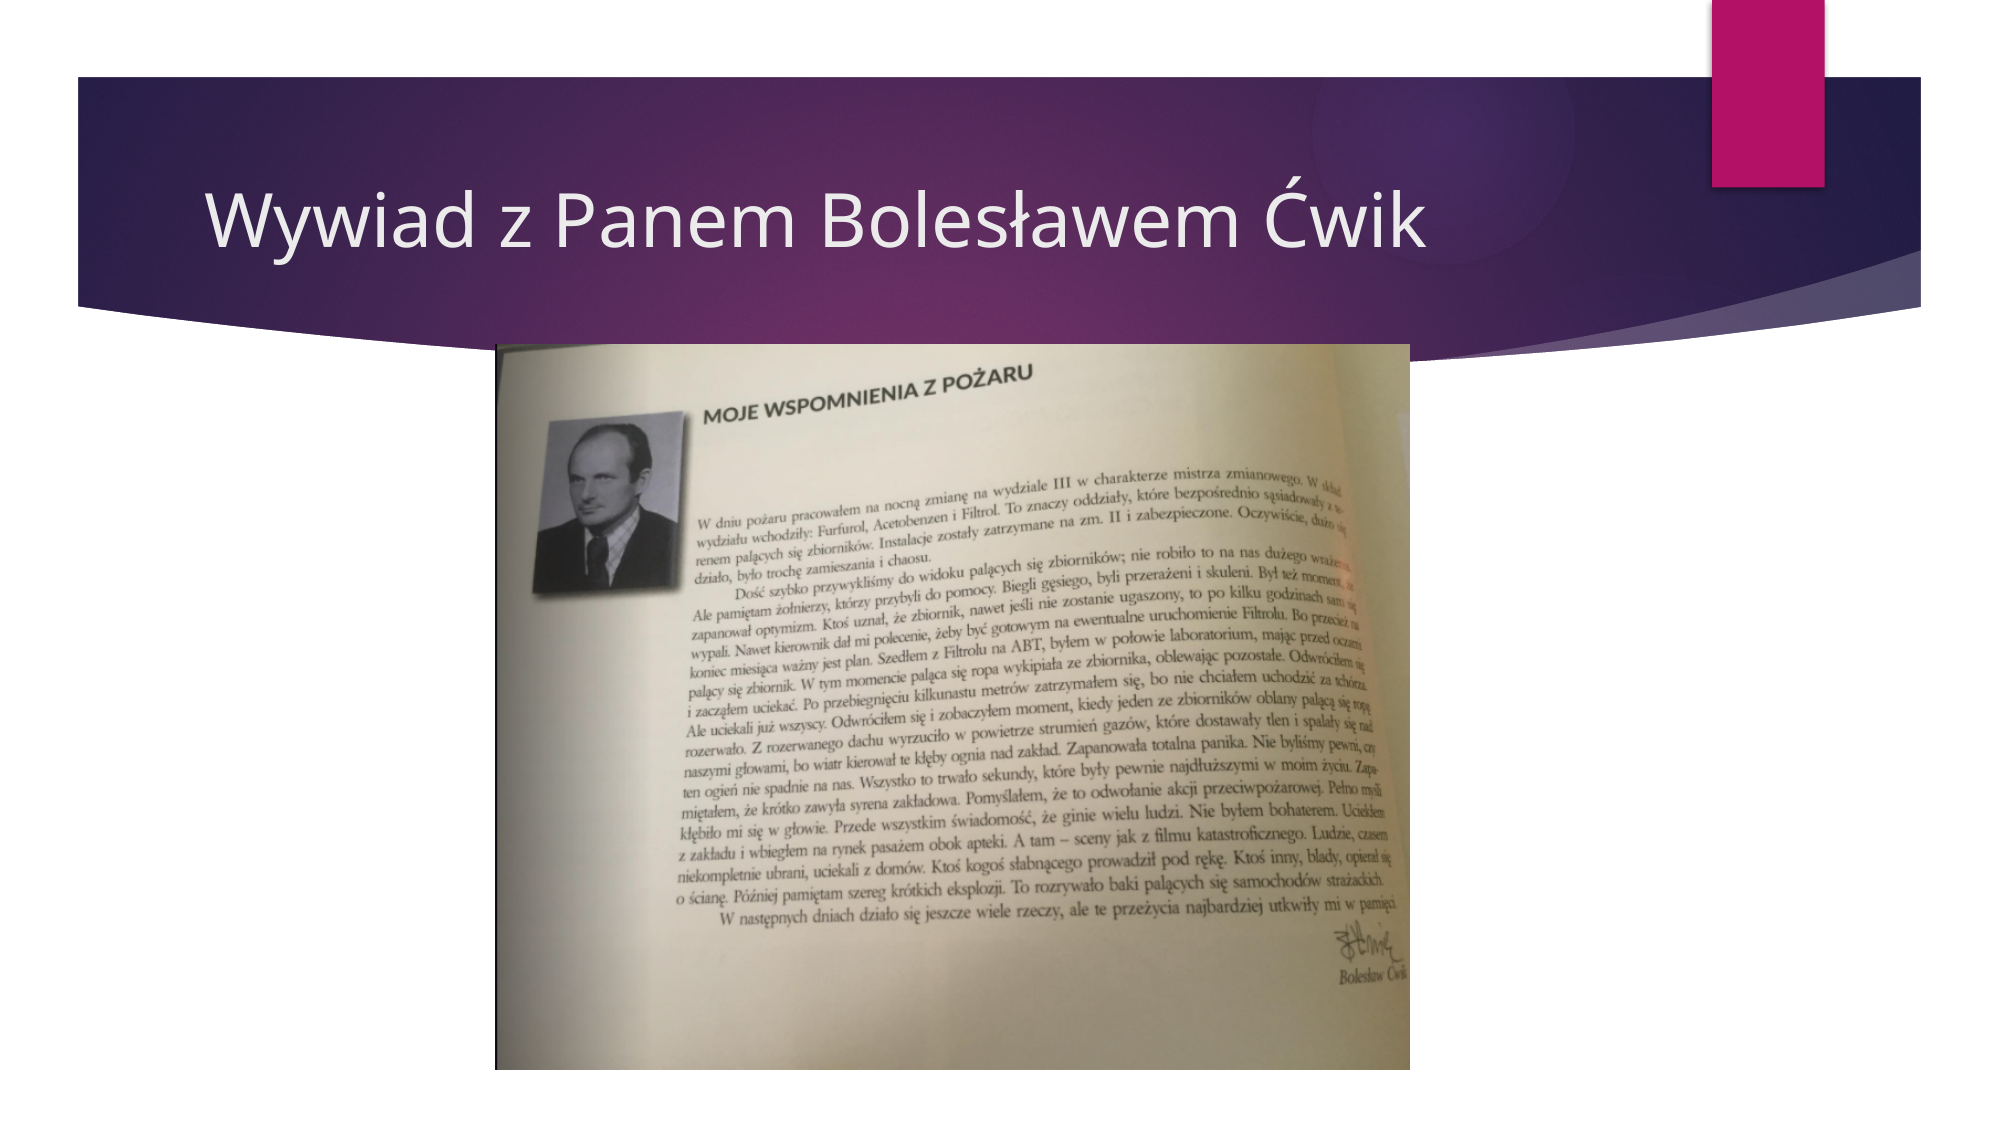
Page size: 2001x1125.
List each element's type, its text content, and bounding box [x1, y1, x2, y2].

title Wywiad z Panem Bolesławem Ćwik [189, 159, 1627, 276]
picture [494, 344, 1410, 1071]
